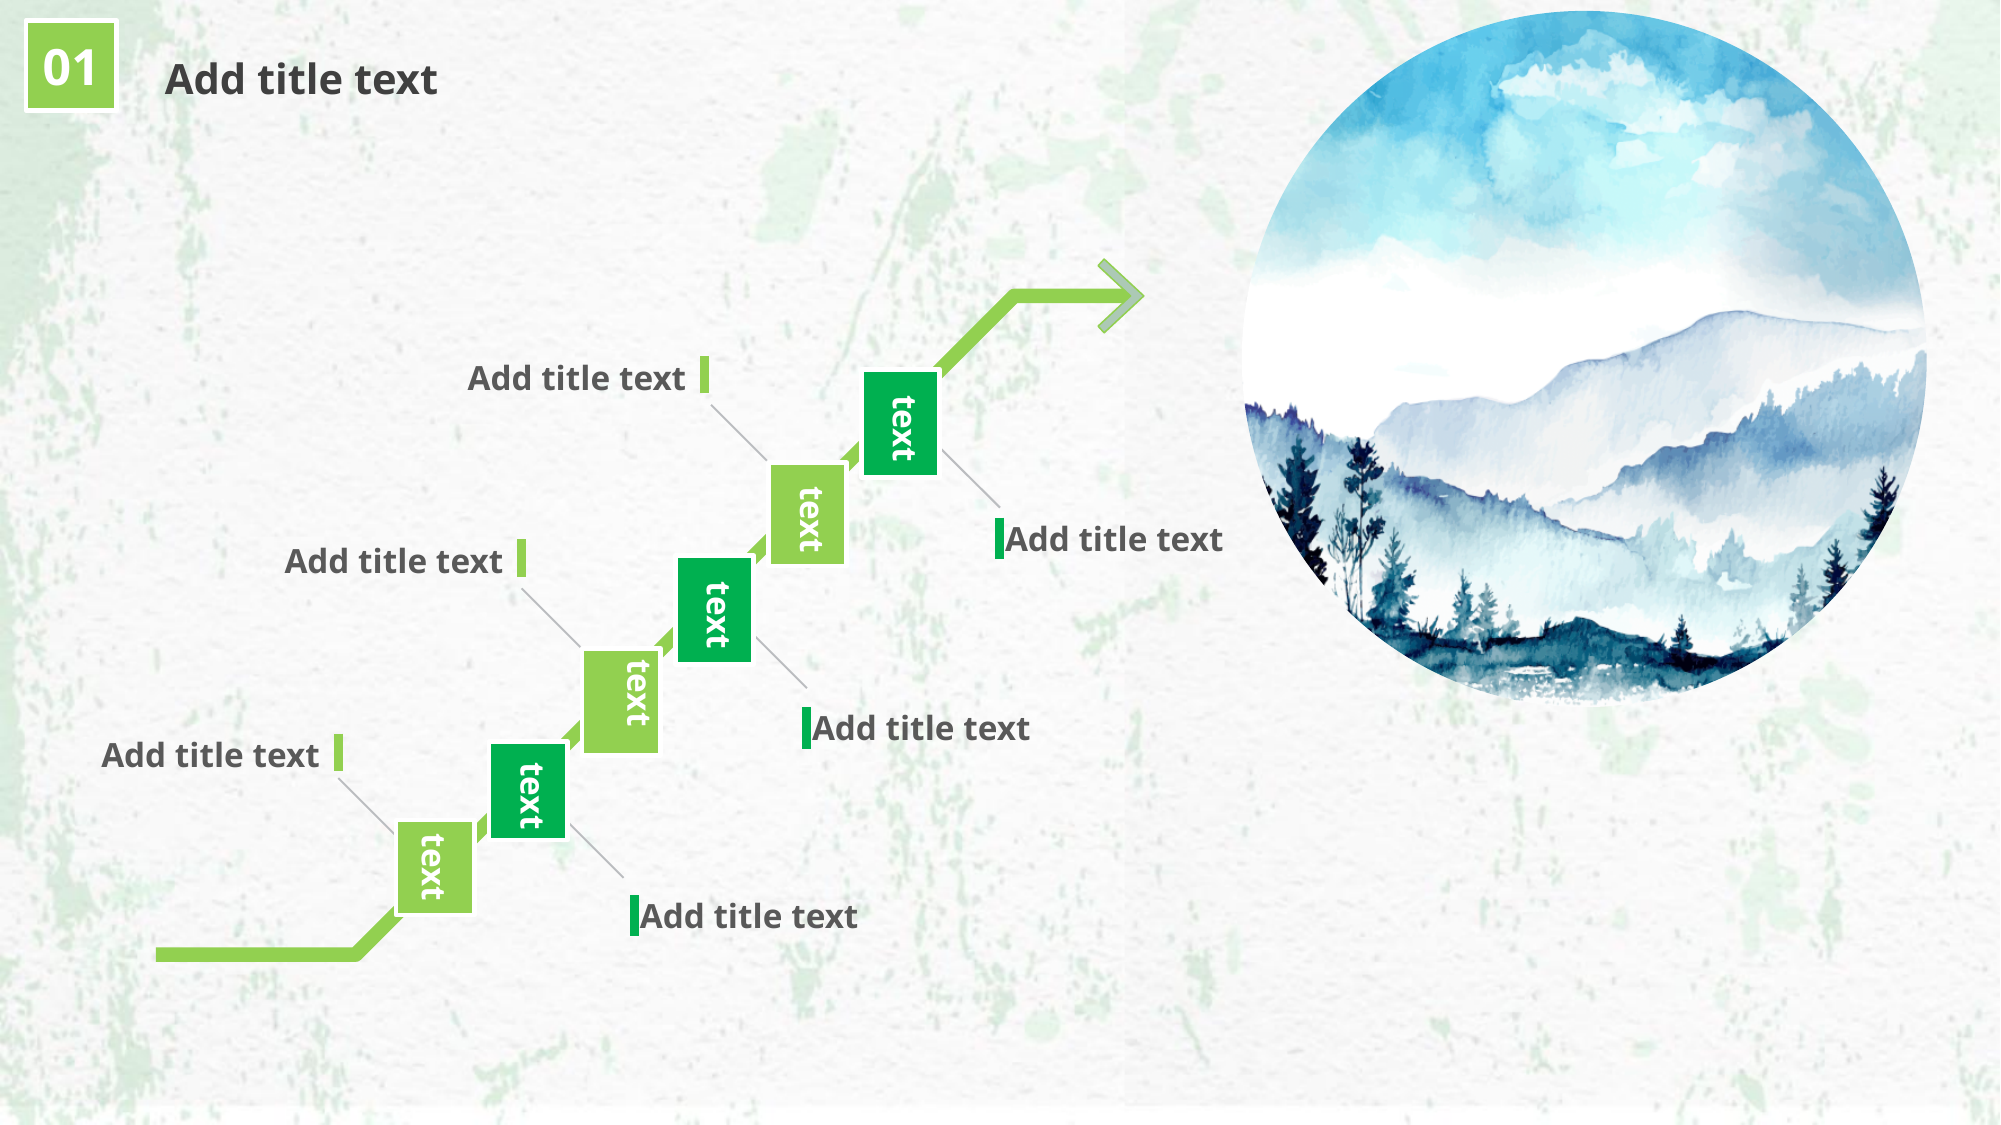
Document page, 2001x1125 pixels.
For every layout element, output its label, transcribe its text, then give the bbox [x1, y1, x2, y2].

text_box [528, 782, 624, 878]
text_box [82, 727, 339, 783]
text_box Add title text [149, 45, 453, 110]
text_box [338, 778, 436, 876]
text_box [1098, 259, 1144, 333]
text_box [621, 887, 877, 944]
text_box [711, 404, 808, 502]
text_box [675, 555, 754, 665]
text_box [155, 295, 1135, 955]
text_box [900, 408, 1000, 508]
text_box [793, 700, 1049, 756]
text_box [861, 369, 940, 478]
picture [0, 0, 2000, 1125]
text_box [582, 648, 661, 756]
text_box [449, 349, 705, 405]
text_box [521, 588, 622, 689]
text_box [714, 595, 807, 689]
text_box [986, 510, 1241, 567]
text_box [768, 462, 847, 566]
text_box 01 [26, 20, 117, 111]
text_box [266, 532, 522, 589]
